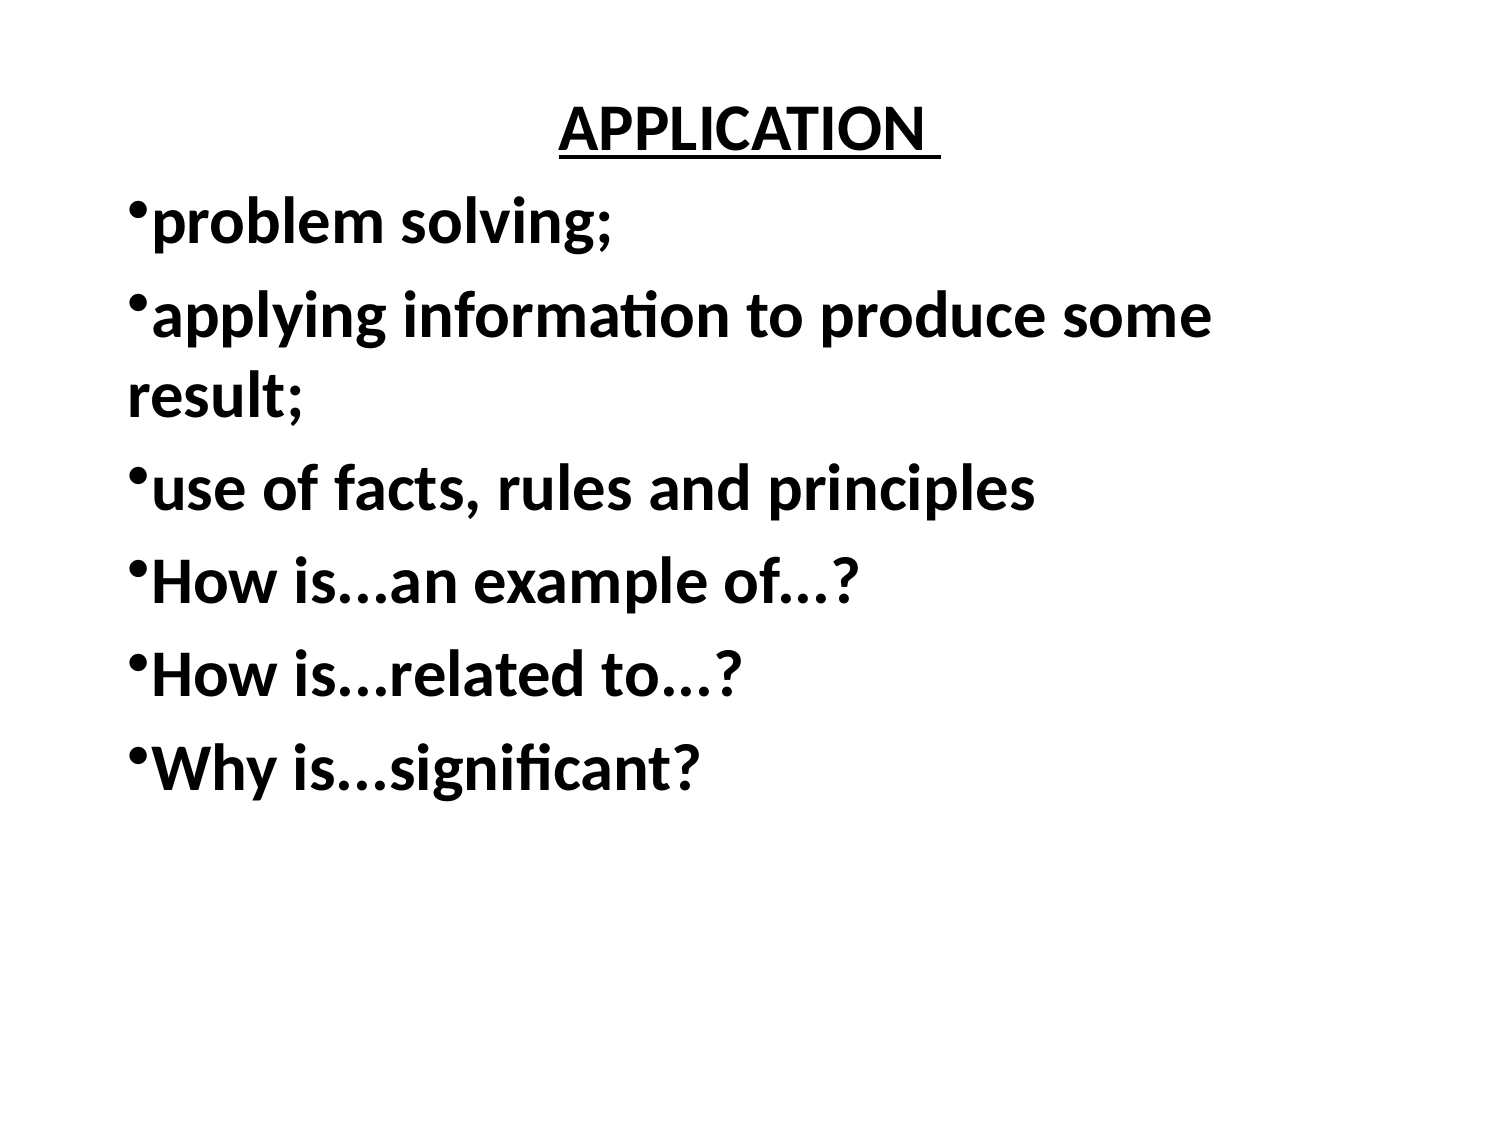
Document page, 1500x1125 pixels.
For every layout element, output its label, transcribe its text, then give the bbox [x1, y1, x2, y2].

list APPLICATION problem solving; applying information to produce some result; use of facts, rules and principles How is...an example of...? How is...related to...? Why is...significant? [112, 76, 1388, 1000]
